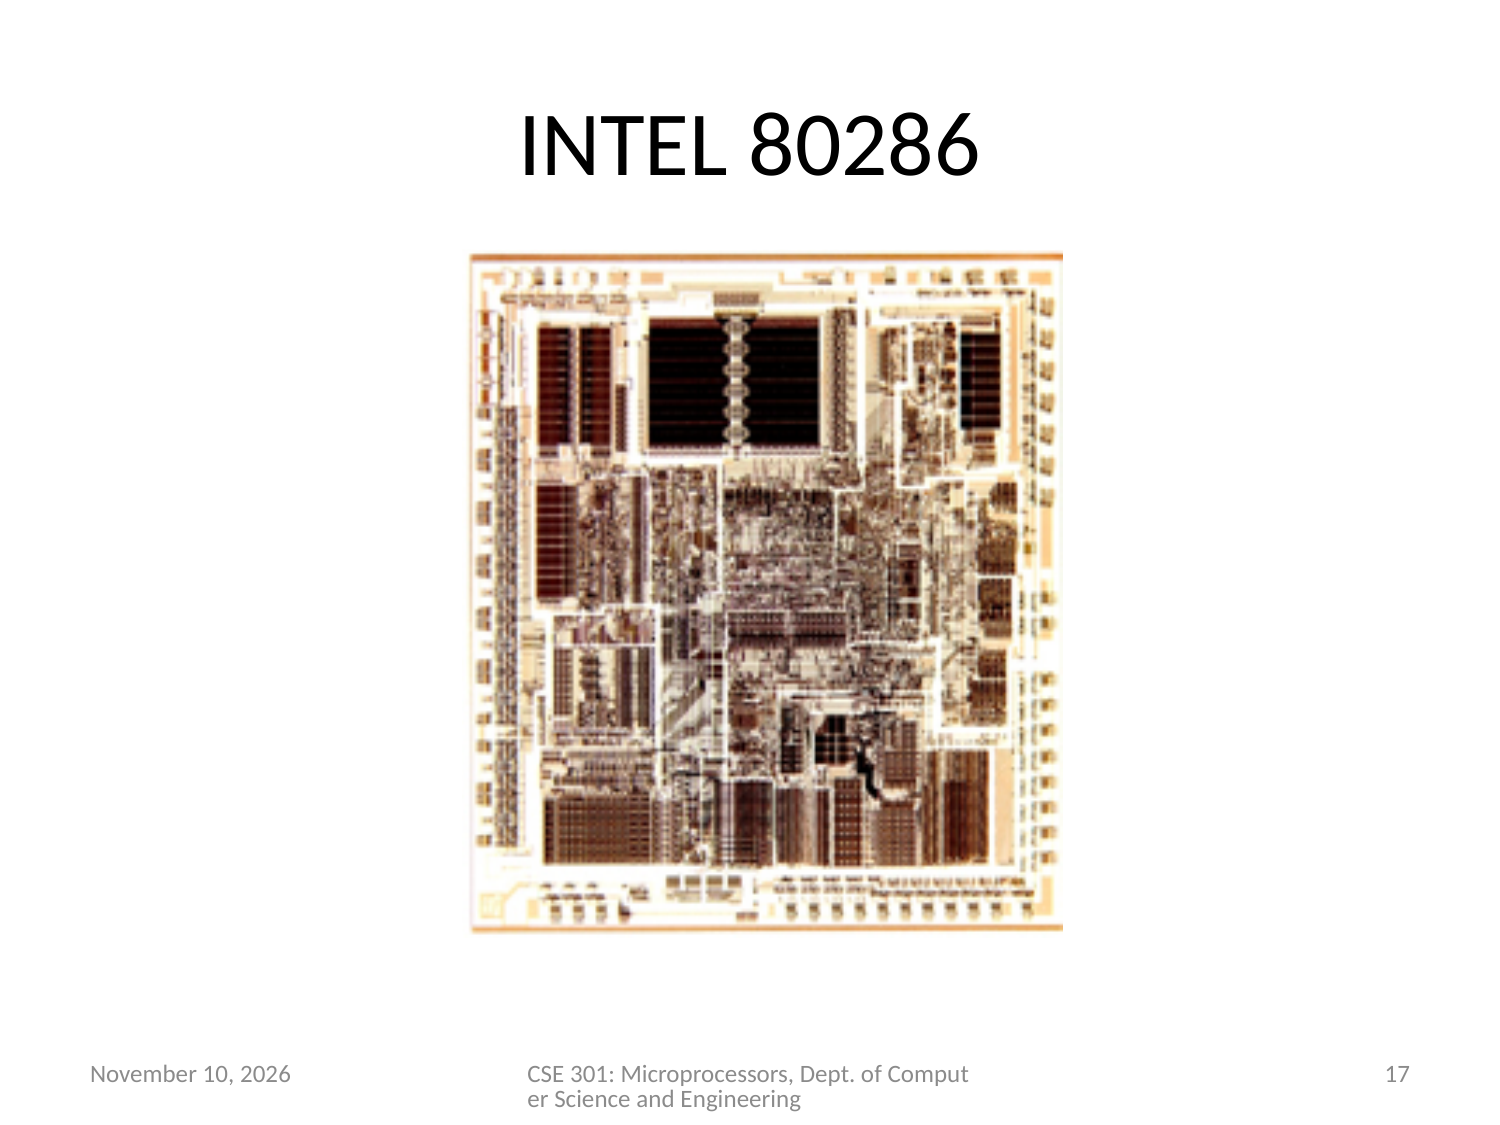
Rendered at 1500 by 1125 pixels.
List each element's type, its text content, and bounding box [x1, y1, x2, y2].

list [462, 249, 1063, 938]
title INTEL 80286 [75, 45, 1425, 233]
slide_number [75, 1042, 425, 1103]
footer CSE 301: Microprocessors, Dept. of Computer Science and Engineering [512, 1042, 988, 1103]
slide_number 17 [1074, 1042, 1425, 1103]
